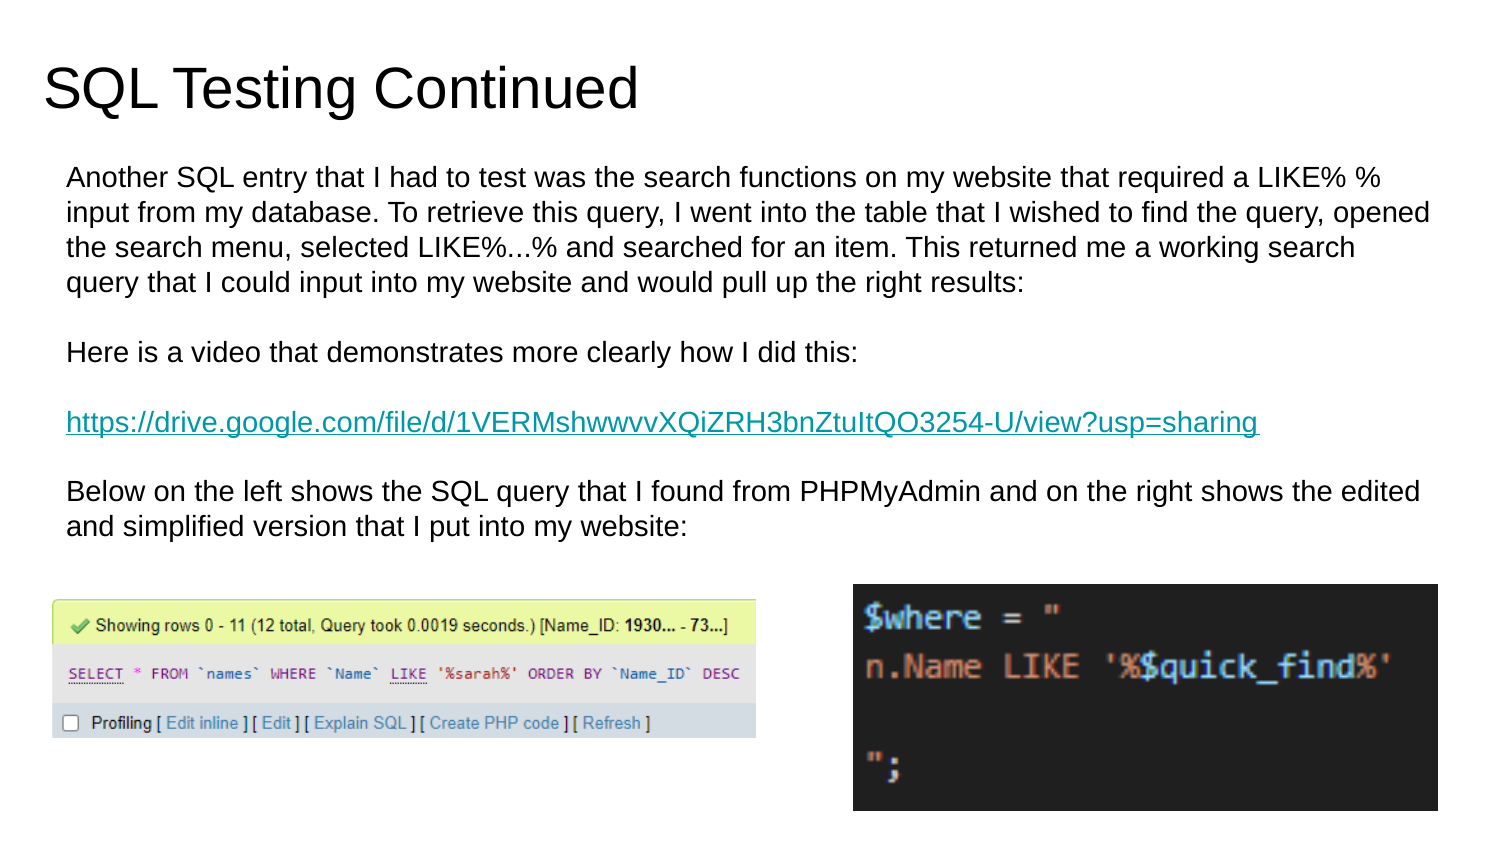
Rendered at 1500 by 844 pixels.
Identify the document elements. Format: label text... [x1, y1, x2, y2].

picture [853, 584, 1438, 812]
text_box Another SQL entry that I had to test was the search functions on my website that required a LIKE% % input from my database. To retrieve this query, I went into the table that I wished to find the query, opened the search menu, selected LIKE%...% and searched for an item. This returned me a working search query that I could input into my website and would pull up the right results: Here is a video that demonstrates more clearly how I did this: https://drive.google.com/file/d/1VERMshwwvvXQiZRH3bnZtuItQO3254-U/view?usp=sharing Below on the left shows the SQL query that I found from PHPMyAdmin and on the right shows the edited and simplified version that I put into my website: [51, 143, 1449, 786]
title SQL Testing Continued [28, 35, 1426, 130]
picture [50, 598, 757, 738]
